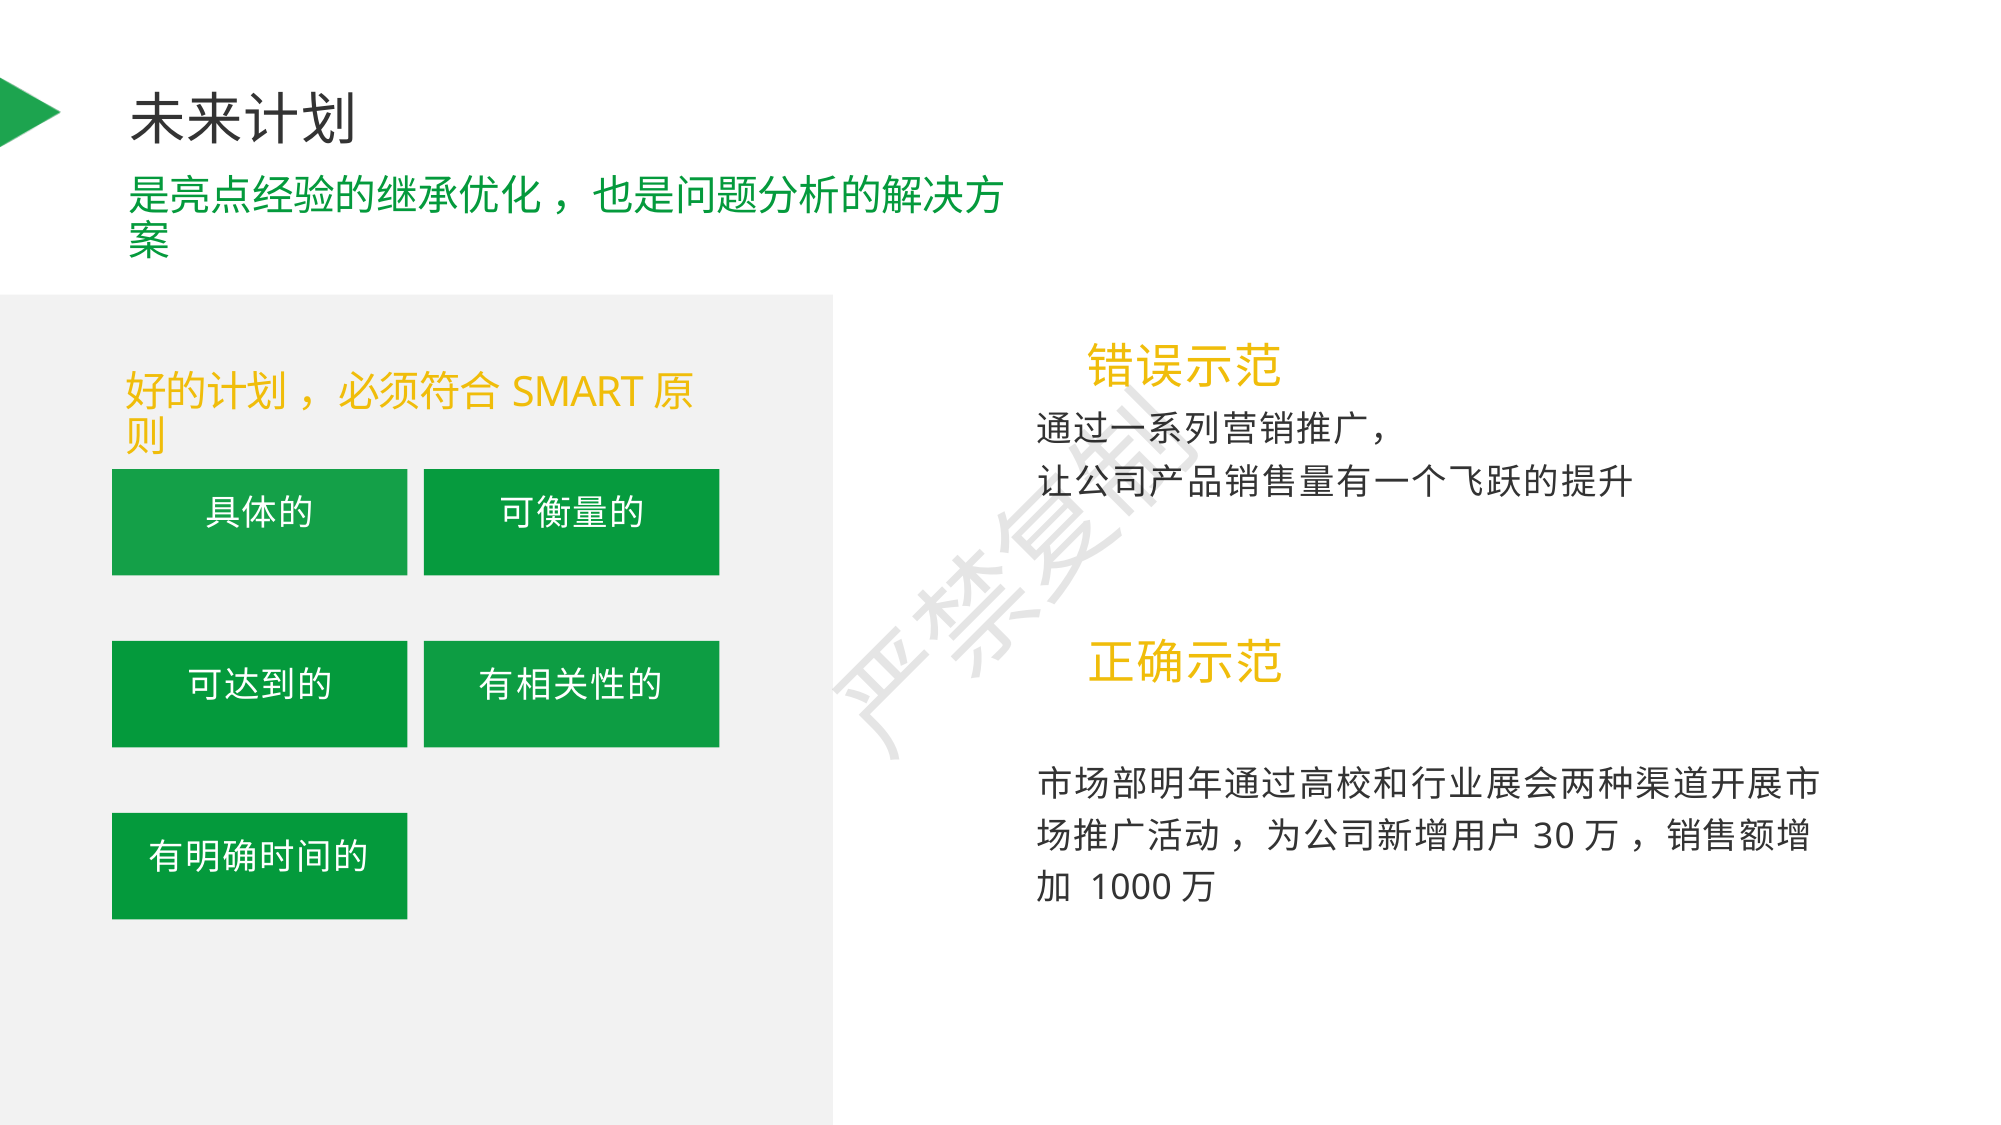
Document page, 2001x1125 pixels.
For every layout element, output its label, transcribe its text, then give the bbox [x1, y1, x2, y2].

text_box 错误示范 通过一系列营销推广， 让公司产品销售量有一个飞跃的提升 正确示范 市场部明年通过高校和行业展会两种渠道开展市 场推广活动 ，为公司新增用户30万 ，销售额增加 1000万 [1034, 338, 1829, 909]
text_box 具体的 [112, 469, 408, 576]
text_box 可衡量的 [423, 469, 720, 576]
text_box 严禁复制 [787, 346, 1221, 780]
picture [0, 77, 61, 148]
text_box 好的计划 ，必须符合SMART原则 [123, 368, 717, 418]
text_box 有明确时间的 [112, 812, 408, 920]
text_box [0, 294, 833, 1125]
text_box 可达到的 [112, 640, 408, 748]
text_box 有相关性的 [423, 640, 720, 748]
text_box 未来计划 是亮点经验的继承优化 ，也是问题分析的解决方案 [125, 89, 1045, 221]
